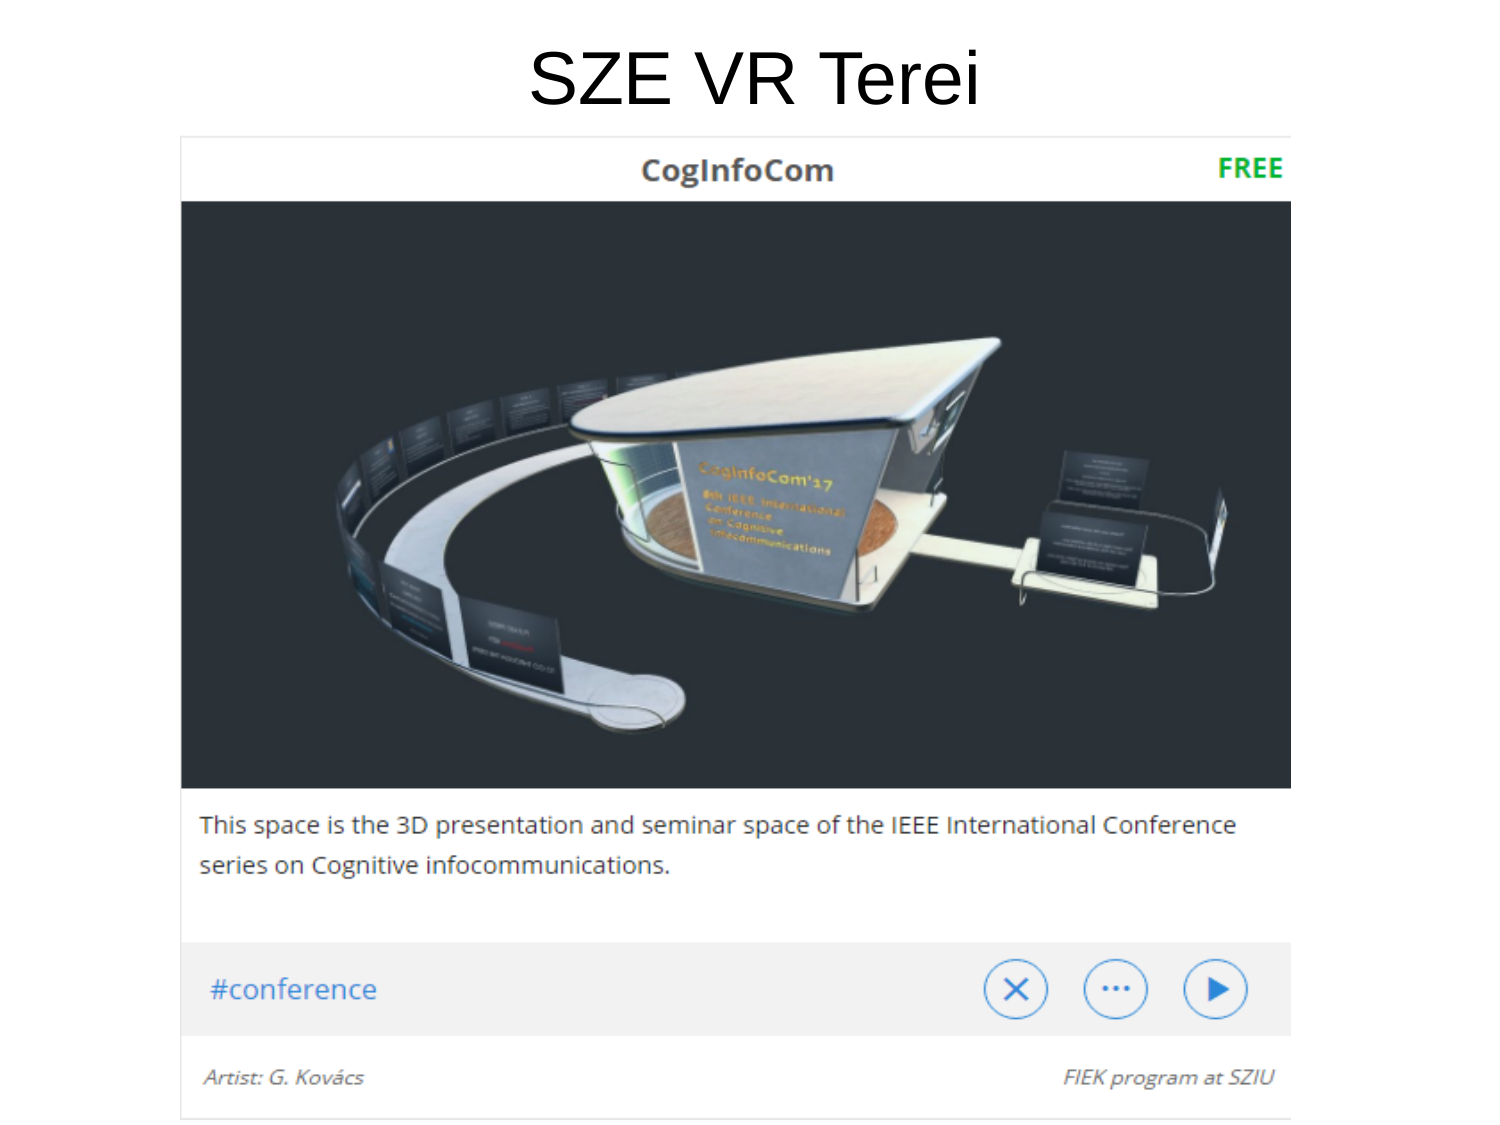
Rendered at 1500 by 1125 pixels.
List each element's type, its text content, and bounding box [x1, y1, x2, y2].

picture [180, 133, 1291, 1121]
title SZE VR Terei [107, 0, 1402, 161]
